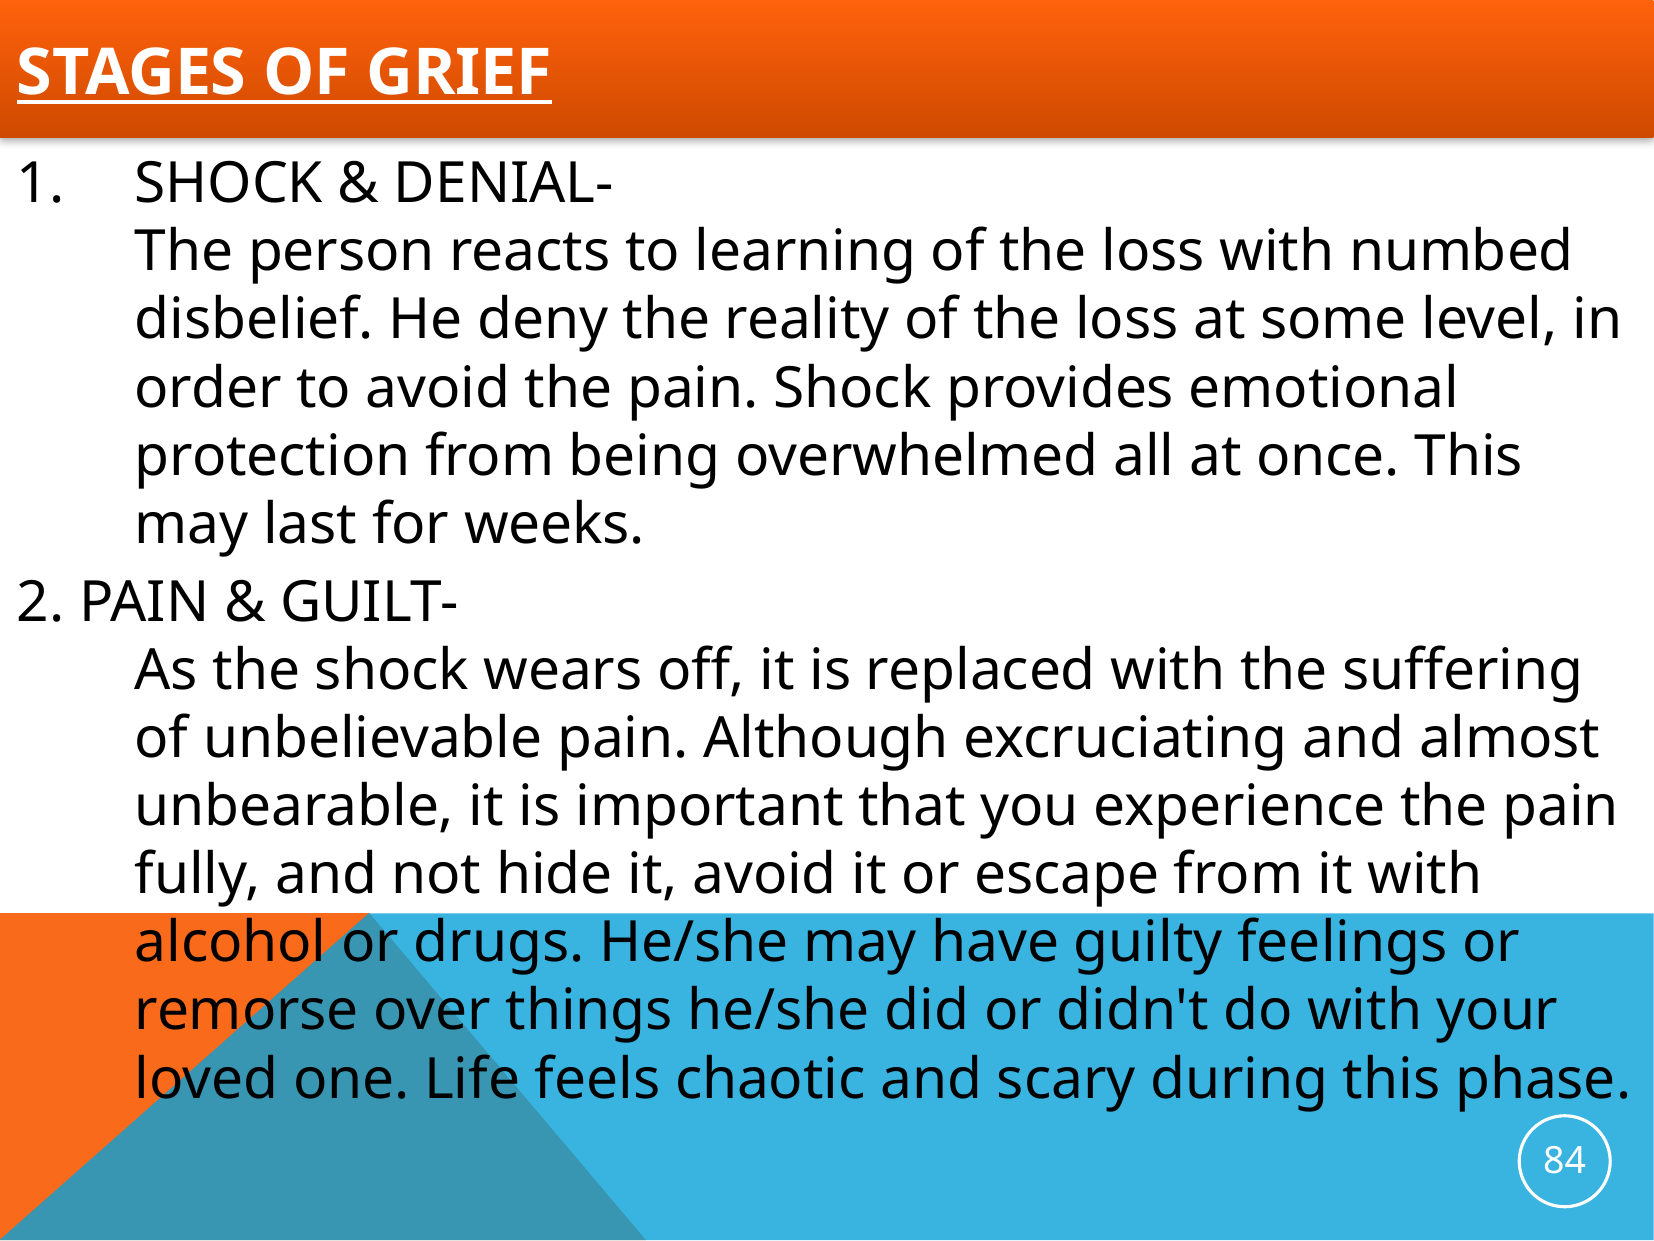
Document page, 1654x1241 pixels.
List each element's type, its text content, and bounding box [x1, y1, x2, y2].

slide_number 84 [1517, 1114, 1612, 1209]
list SHOCK & DENIAL- The person reacts to learning of the loss with numbed disbelief. He deny the reality of the loss at some level, in order to avoid the pain. Shock provides emotional protection from being overwhelmed all at once. This may last for weeks. 2. PAIN & GUILT- As the shock wears off, it is replaced with the suffering of unbelievable pain. Although excruciating and almost unbearable, it is important that you experience the pain fully, and not hide it, avoid it or escape from it with alcohol or drugs. He/she may have guilty feelings or remorse over things he/she did or didn't do with your loved one. Life feels chaotic and scary during this phase. [0, 137, 1654, 1241]
title STAGES OF GRIEF [0, 0, 1654, 137]
